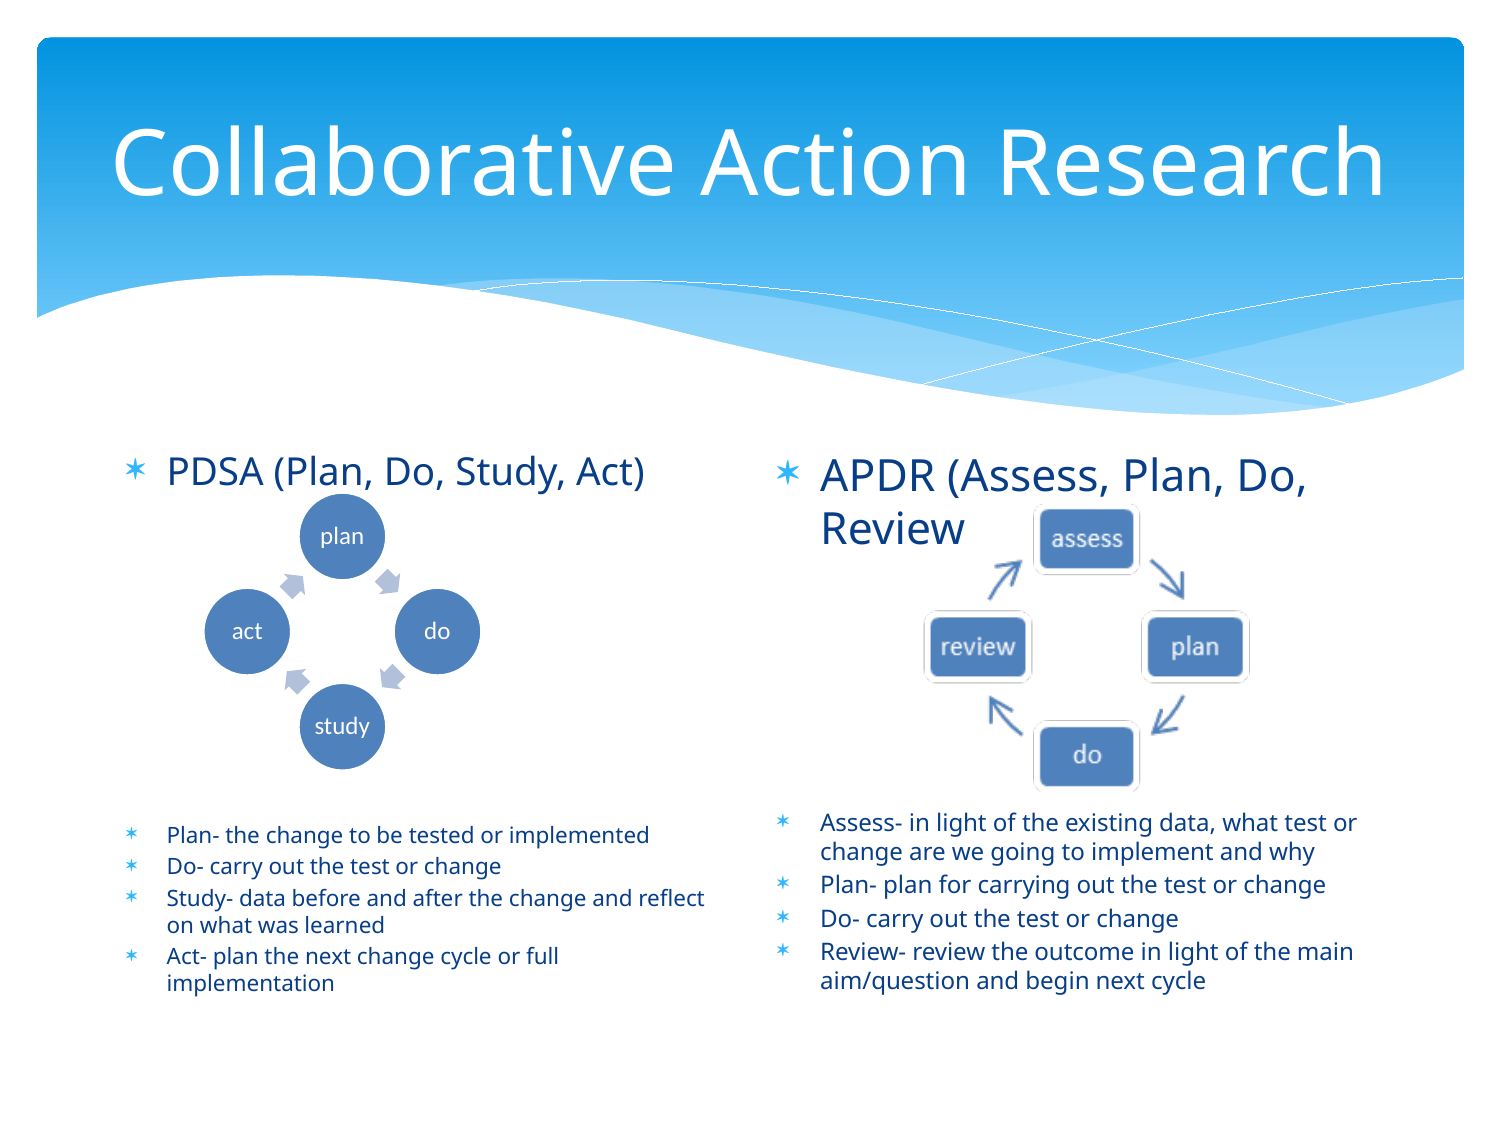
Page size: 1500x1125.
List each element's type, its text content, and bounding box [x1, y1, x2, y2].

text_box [135, 491, 550, 772]
list PDSA (Plan, Do, Study, Act) Plan- the change to be tested or implemented Do- carry out the test or change Study- data before and after the change and reflect on what was learned Act- plan the next change cycle or full implementation [111, 439, 738, 1005]
picture [792, 503, 1382, 793]
title Collaborative Action Research [75, 55, 1425, 261]
list APDR (Assess, Plan, Do, Review Assess- in light of the existing data, what test or change are we going to implement and why Plan- plan for carrying out the test or change Do- carry out the test or change Review- review the outcome in light of the main aim/question and begin next cycle [761, 439, 1389, 1005]
